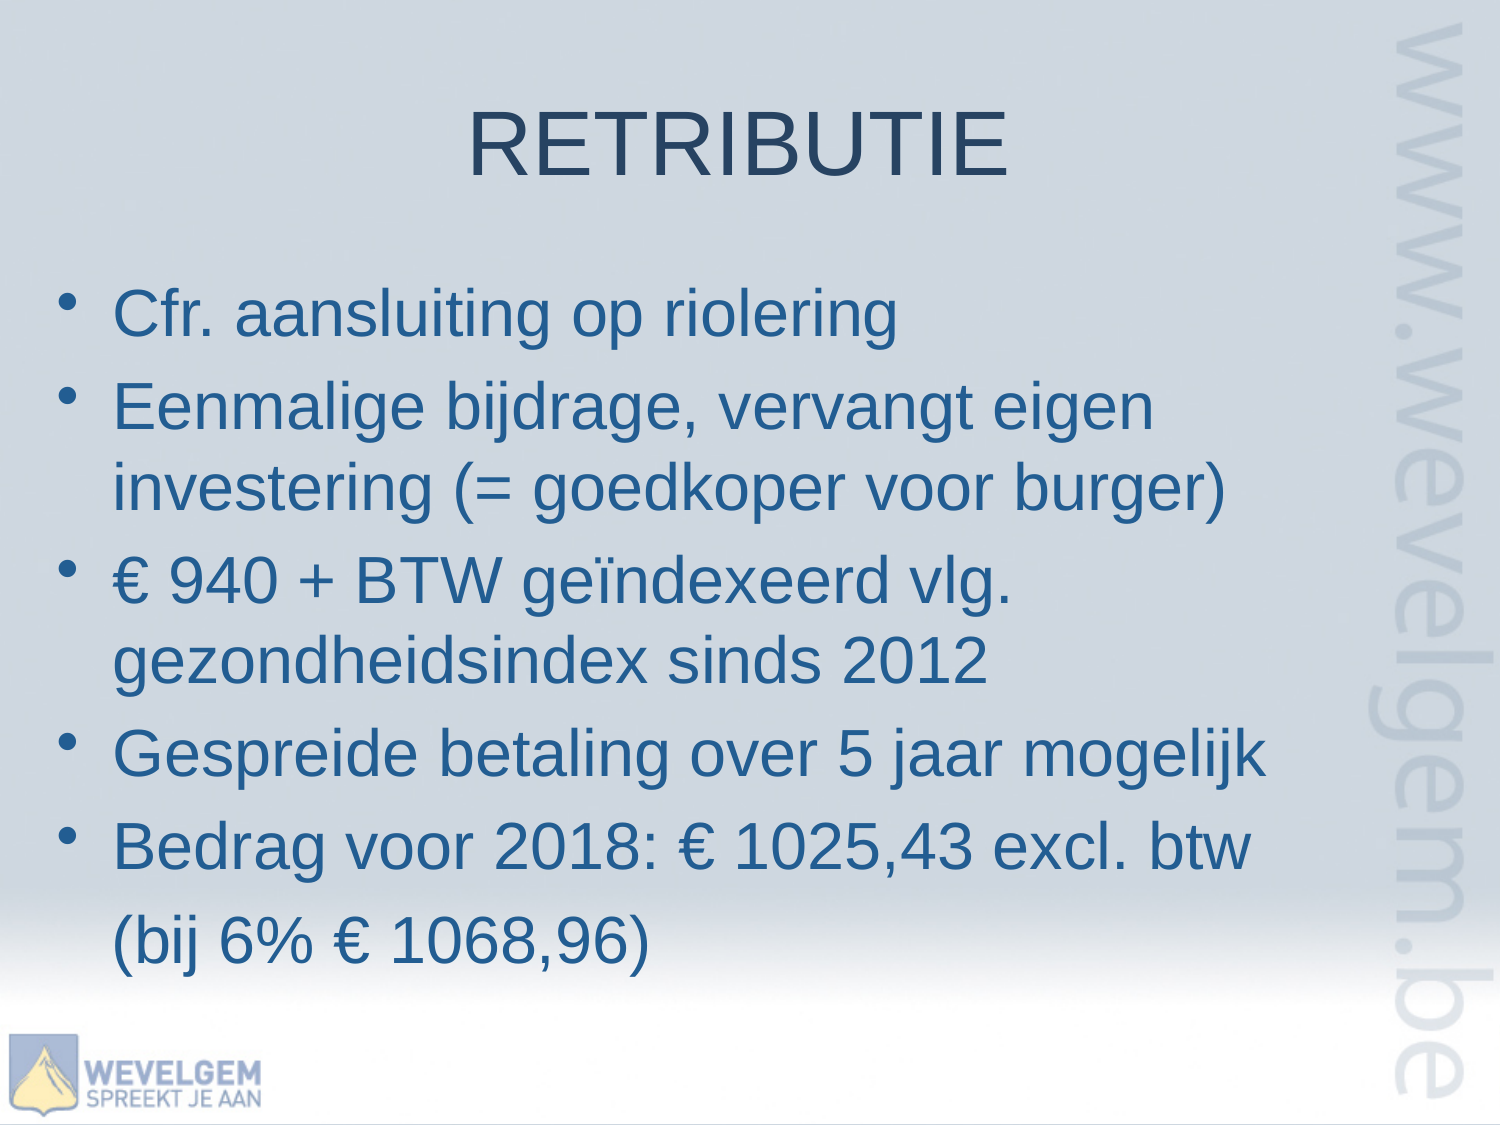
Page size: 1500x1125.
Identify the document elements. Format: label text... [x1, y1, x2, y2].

title RETRIBUTIE [53, 45, 1425, 233]
list Cfr. aansluiting op riolering Eenmalige bijdrage, vervangt eigen investering (= goedkoper voor burger) € 940 + BTW geïndexeerd vlg. gezondheidsindex sinds 2012 Gespreide betaling over 5 jaar mogelijk Bedrag voor 2018: € 1025,43 excl. btw (bij 6% € 1068,96) [41, 262, 1471, 1005]
picture [0, 0, 1500, 1125]
